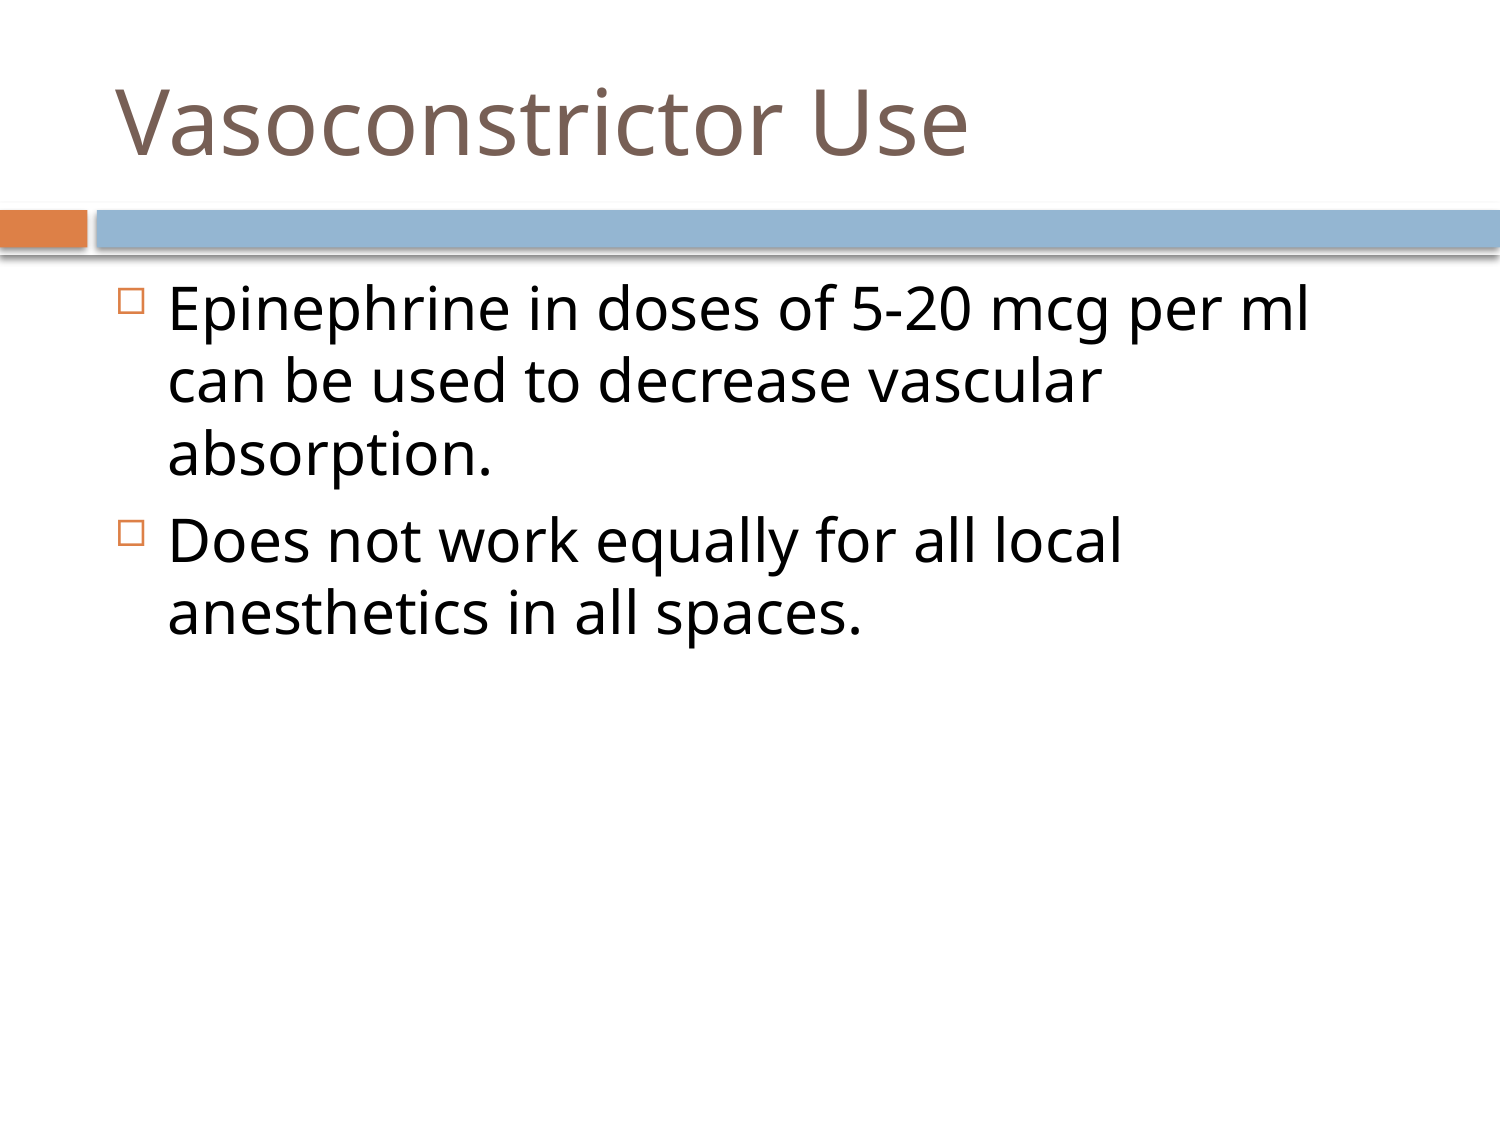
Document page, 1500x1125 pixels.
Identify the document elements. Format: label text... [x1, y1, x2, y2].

list Epinephrine in doses of 5-20 mcg per ml can be used to decrease vascular absorption. Does not work equally for all local anesthetics in all spaces. [100, 262, 1438, 1000]
title Vasoconstrictor Use [100, 37, 1438, 200]
